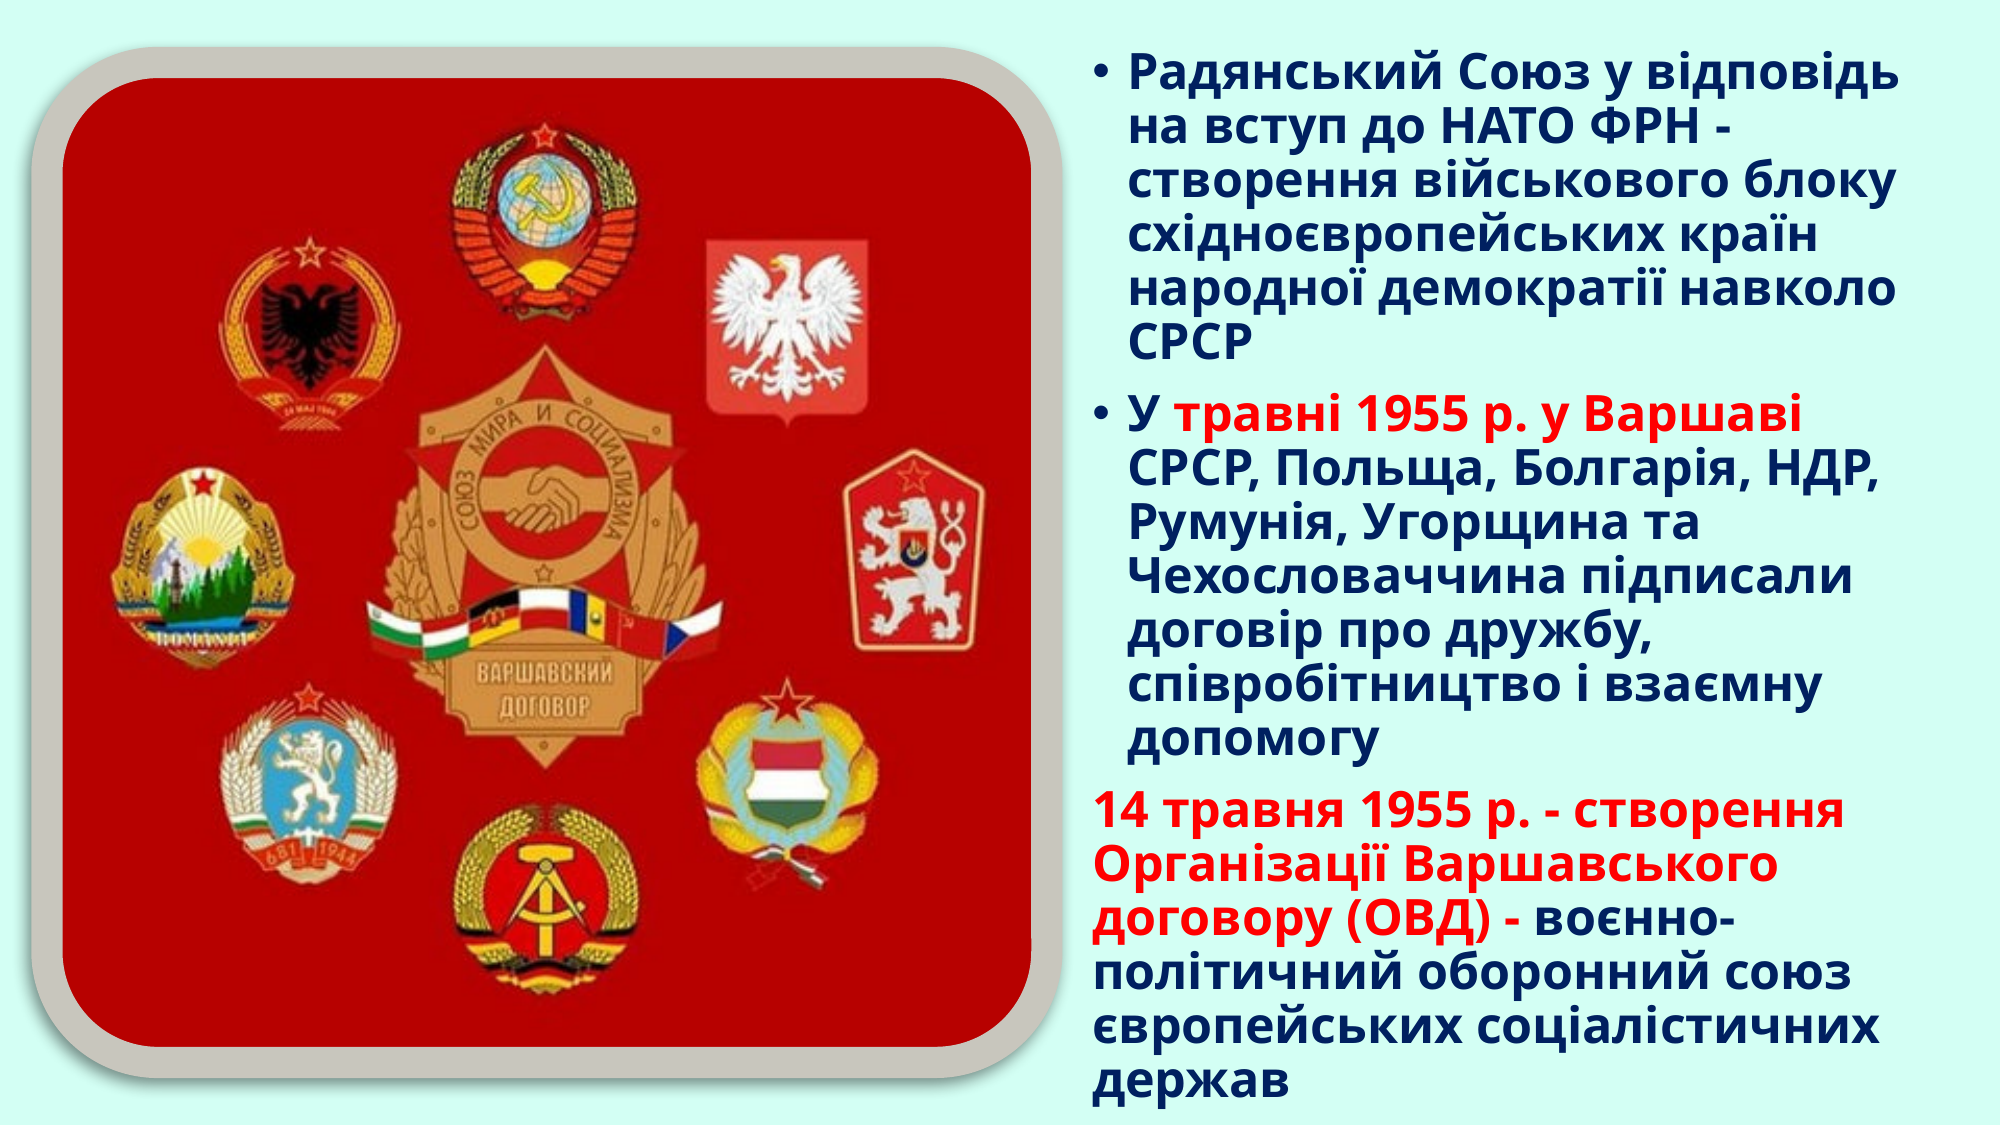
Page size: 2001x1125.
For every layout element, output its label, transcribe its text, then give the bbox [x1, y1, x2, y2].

list Радянський Союз у відповідь на вступ до НАТО ФРН - створення військового блоку східноєвропейських країн народної демократії навколо СРСР У травні 1955 р. у Варшаві СРСР, Польща, Болгарія, НДР, Румунія, Угорщина та Чехословаччина підписали договір про дружбу, співробітництво і взаємну допомогу 14 травня 1955 р. - створення Організації Варшавського договору (ОВД) - воєнно-політичний оборонний союз європейських соціалістичних держав [1077, 39, 1954, 1125]
picture [46, 62, 1047, 1063]
